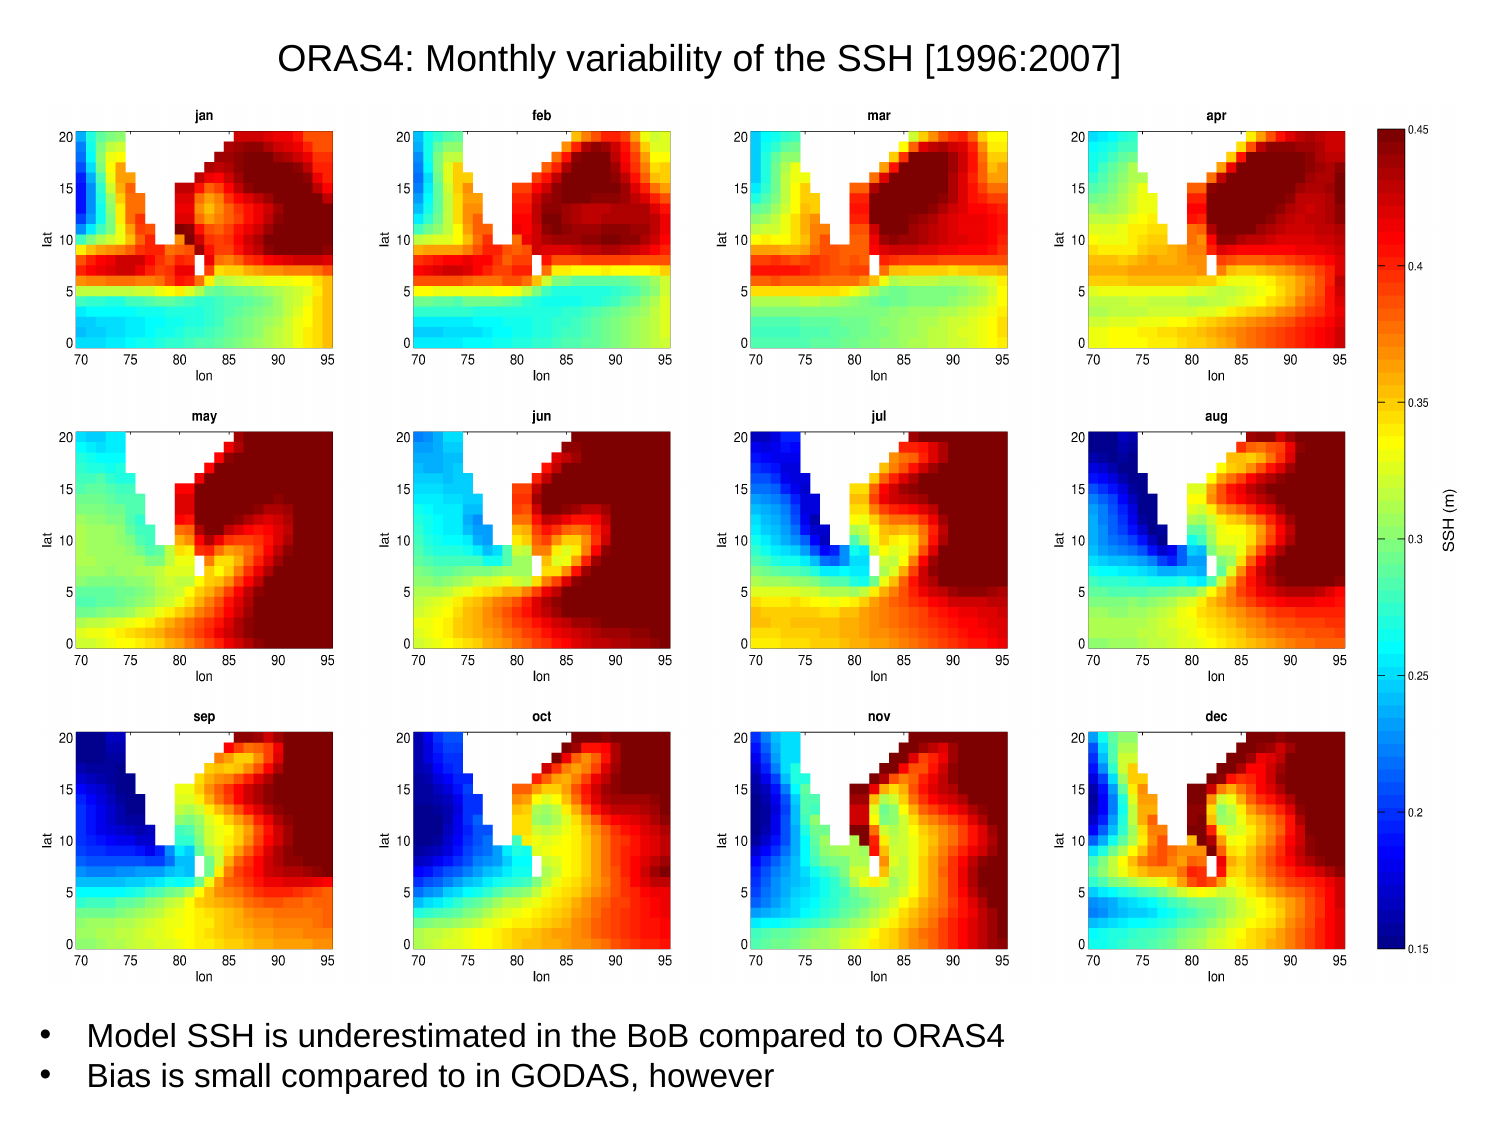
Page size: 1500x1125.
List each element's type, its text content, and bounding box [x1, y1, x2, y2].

text_box ORAS4: Monthly variability of the SSH [1996:2007] [262, 26, 1163, 87]
picture [37, 99, 1463, 988]
text_box Model SSH is underestimated in the BoB compared to ORAS4 Bias is small compared to in GODAS, however [24, 1006, 1450, 1102]
